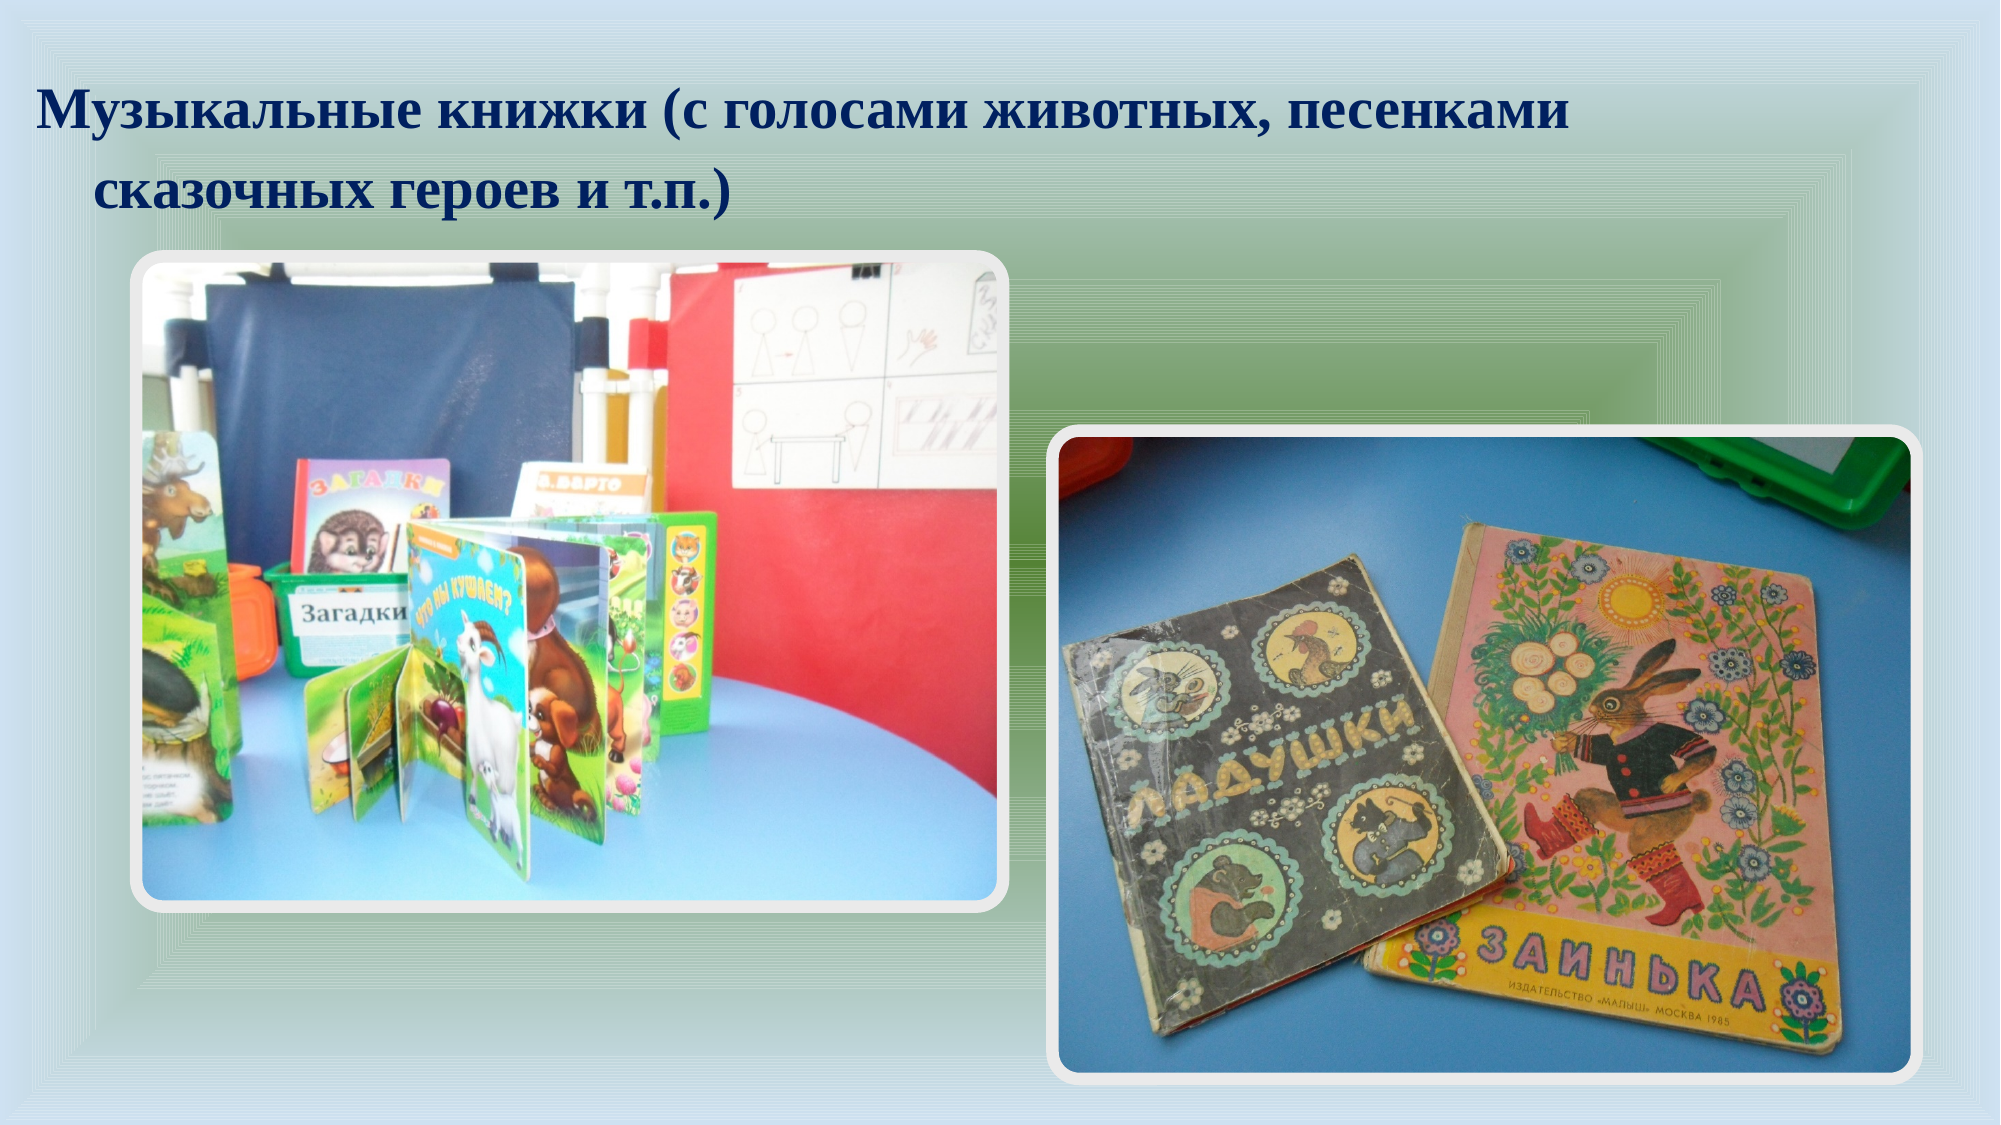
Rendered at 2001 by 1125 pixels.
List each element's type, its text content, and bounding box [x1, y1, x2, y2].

picture [1052, 430, 1917, 1079]
title Музыкальные книжки (с голосами животных, песенками сказочных героев и т.п.) [21, 50, 1747, 352]
picture [136, 256, 1004, 907]
